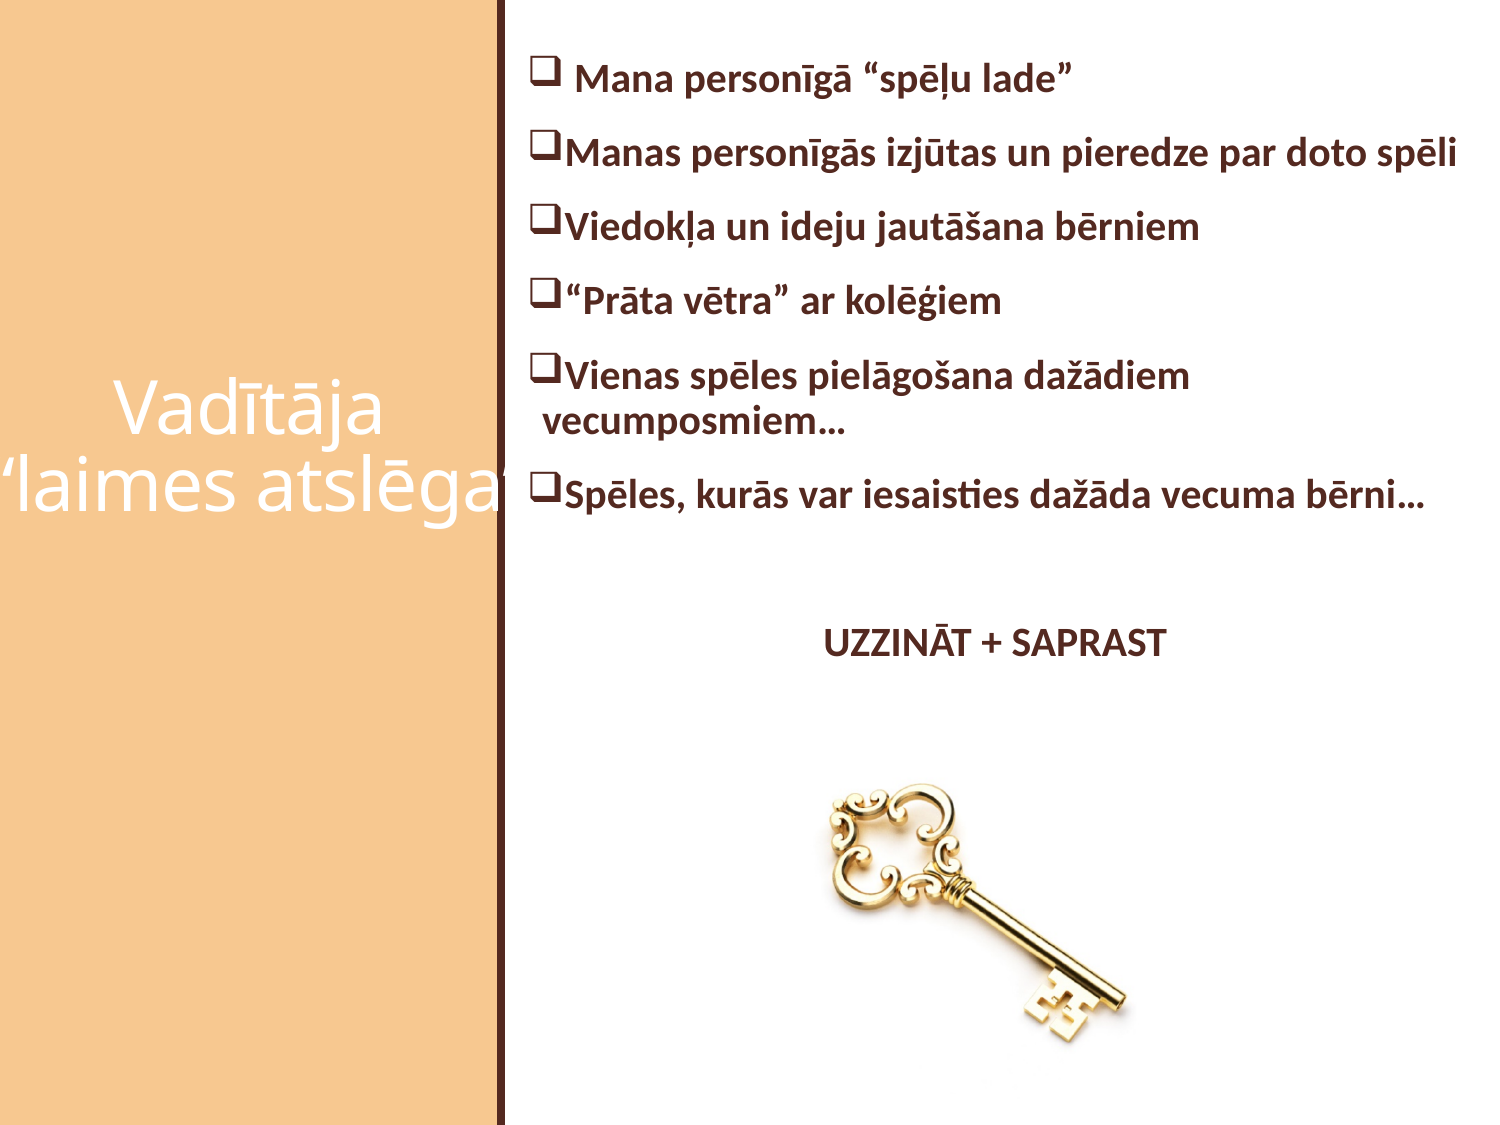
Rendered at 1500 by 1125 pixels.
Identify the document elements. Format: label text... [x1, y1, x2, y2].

list Mana personīgā “spēļu lade” Manas personīgās izjūtas un pieredze par doto spēli Viedokļa un ideju jautāšana bērniem “Prāta vētra” ar kolēģiem Vienas spēles pielāgošana dažādiem vecumposmiem… Spēles, kurās var iesaisties dažāda vecuma bērni… UZZINĀT + SAPRAST [527, 48, 1464, 1067]
title Vadītāja “laimes atslēga” [0, 147, 527, 535]
picture [717, 712, 1234, 1100]
